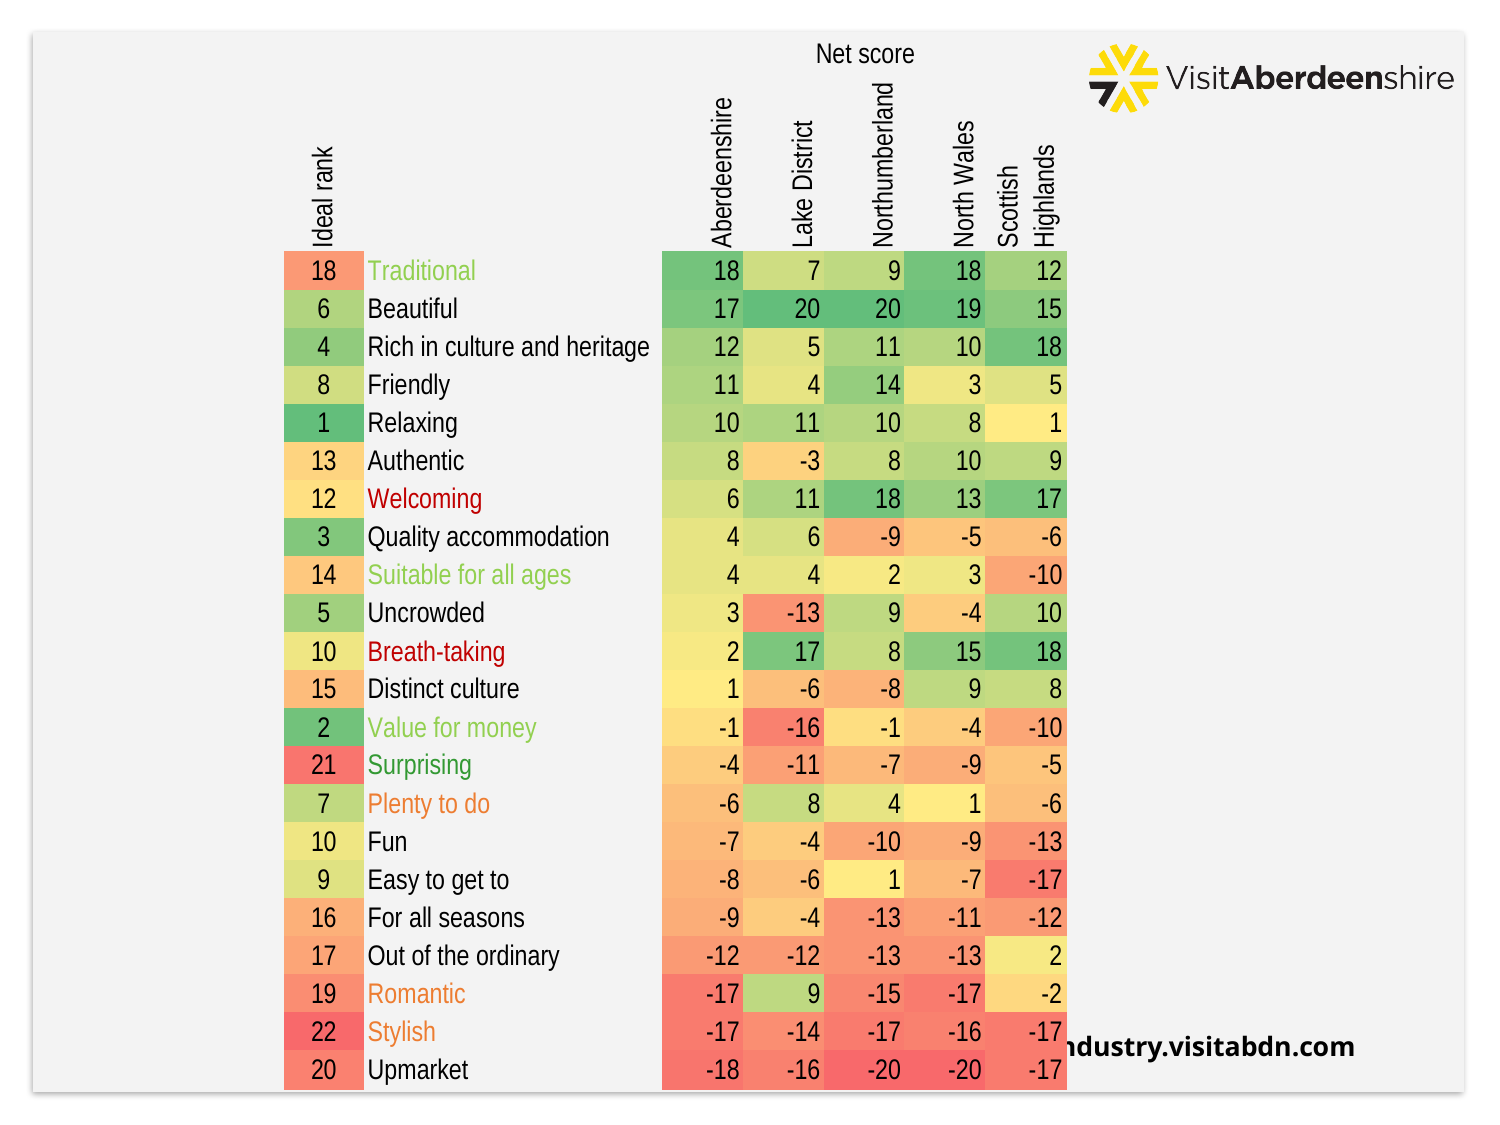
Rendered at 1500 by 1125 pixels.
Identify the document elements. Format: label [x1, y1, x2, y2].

picture [1089, 44, 1455, 114]
picture [281, 33, 1068, 1091]
